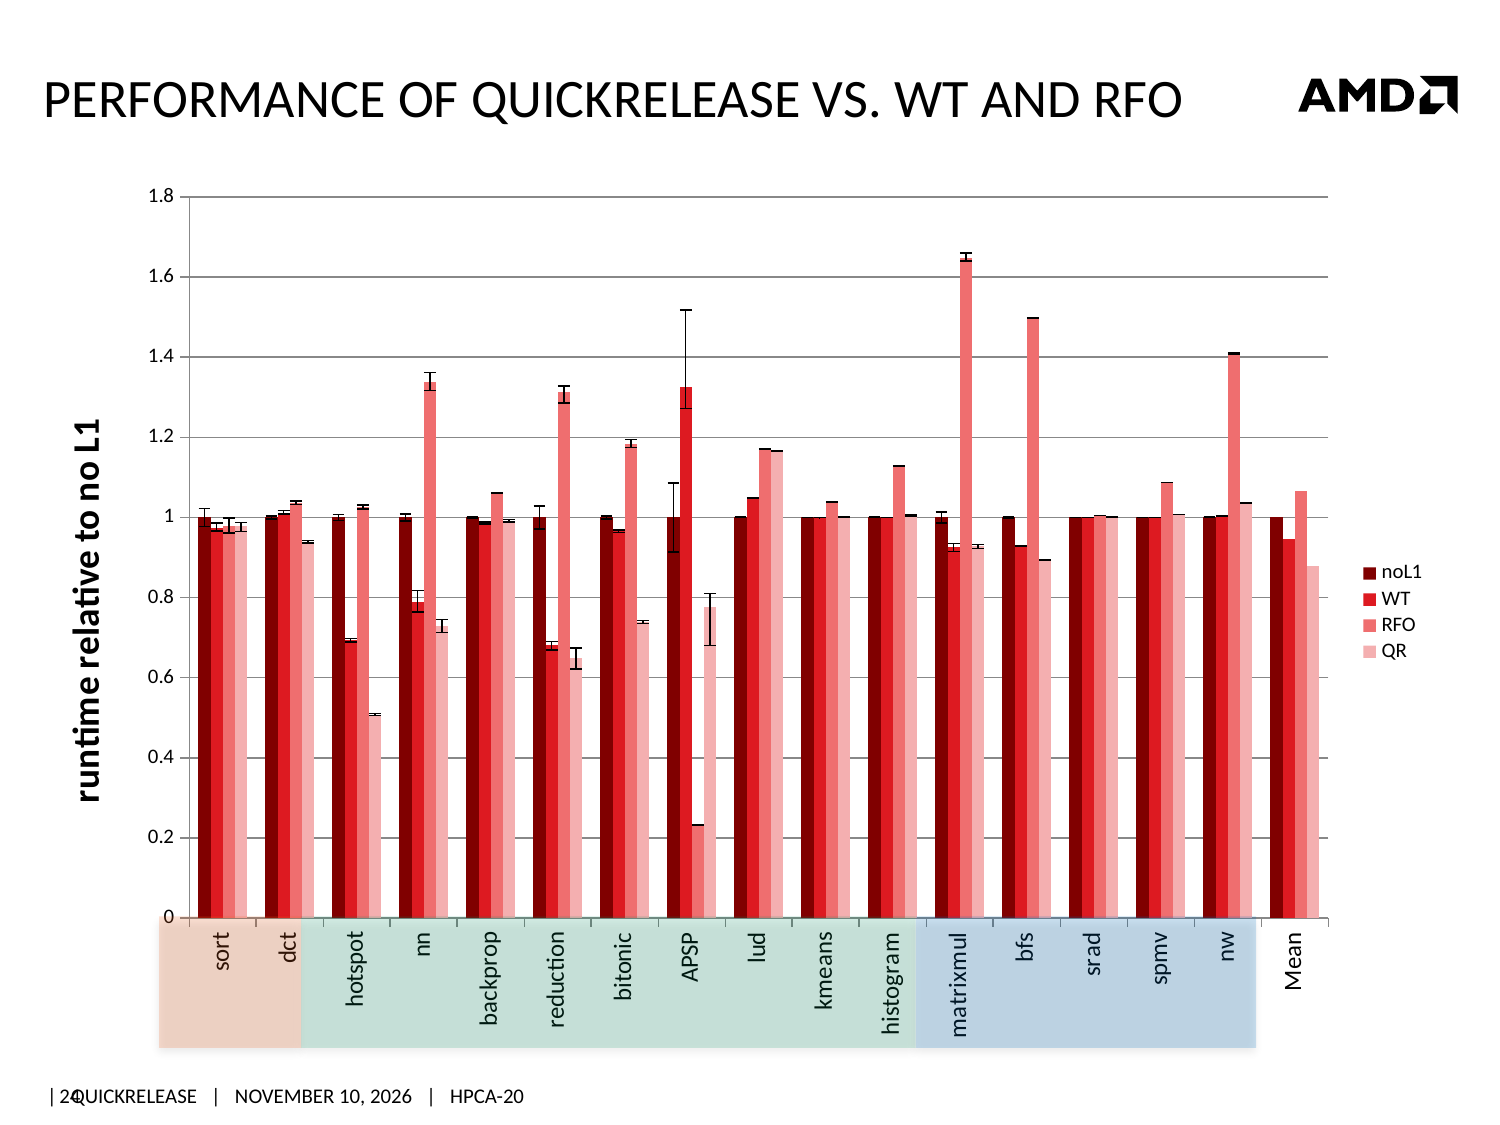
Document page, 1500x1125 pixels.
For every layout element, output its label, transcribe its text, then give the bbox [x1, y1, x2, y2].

title Performance of QuickRelease vs. WT and rfo [43, 50, 1304, 129]
chart [32, 168, 1442, 1063]
